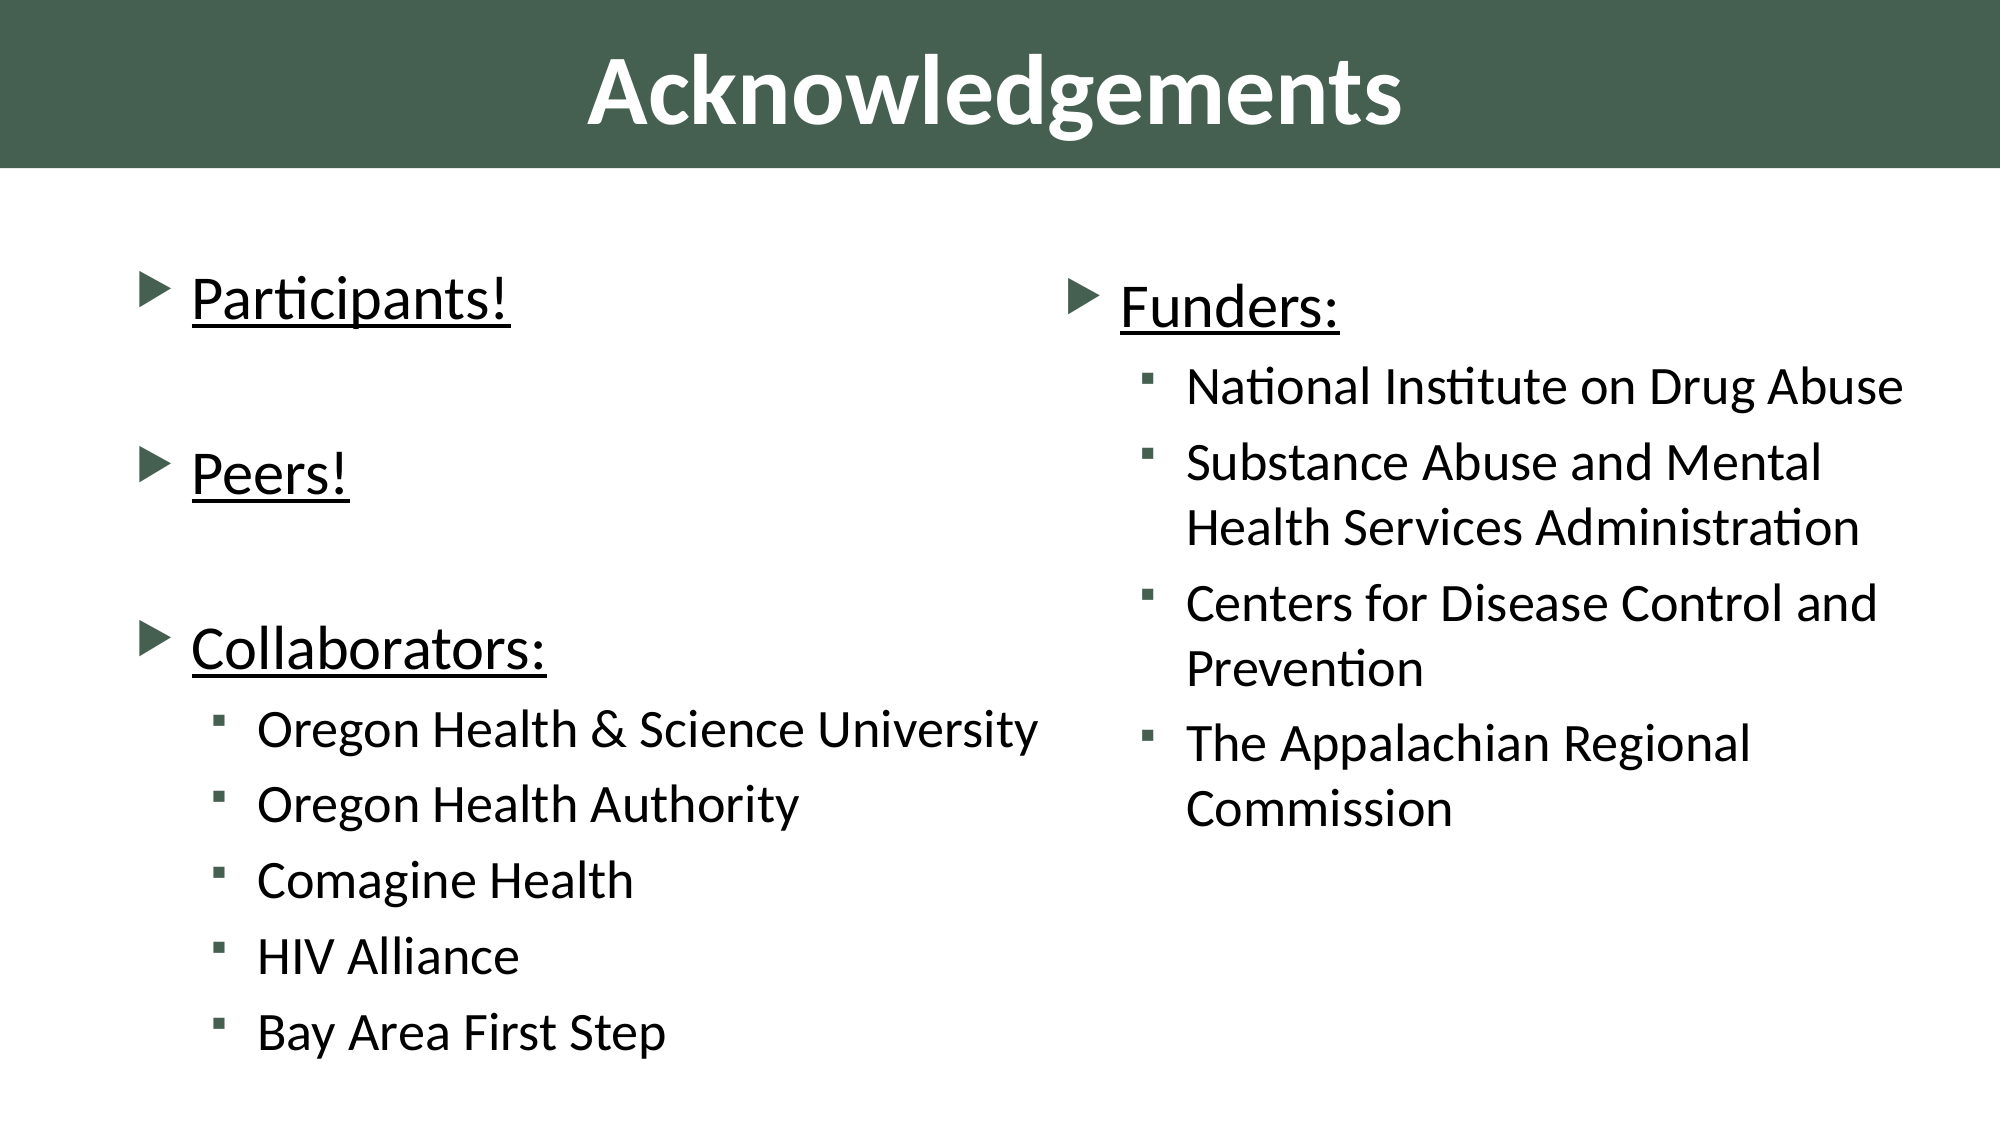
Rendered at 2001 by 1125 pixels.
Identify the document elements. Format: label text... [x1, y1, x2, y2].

text_box Participants! Peers! Collaborators: Oregon Health & Science University Oregon Health Authority Comagine Health HIV Alliance Bay Area First Step [120, 249, 1072, 919]
text_box Funders: National Institute on Drug Abuse Substance Abuse and Mental Health Services Administration Centers for Disease Control and Prevention The Appalachian Regional Commission [1049, 257, 1936, 979]
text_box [0, 0, 2000, 169]
